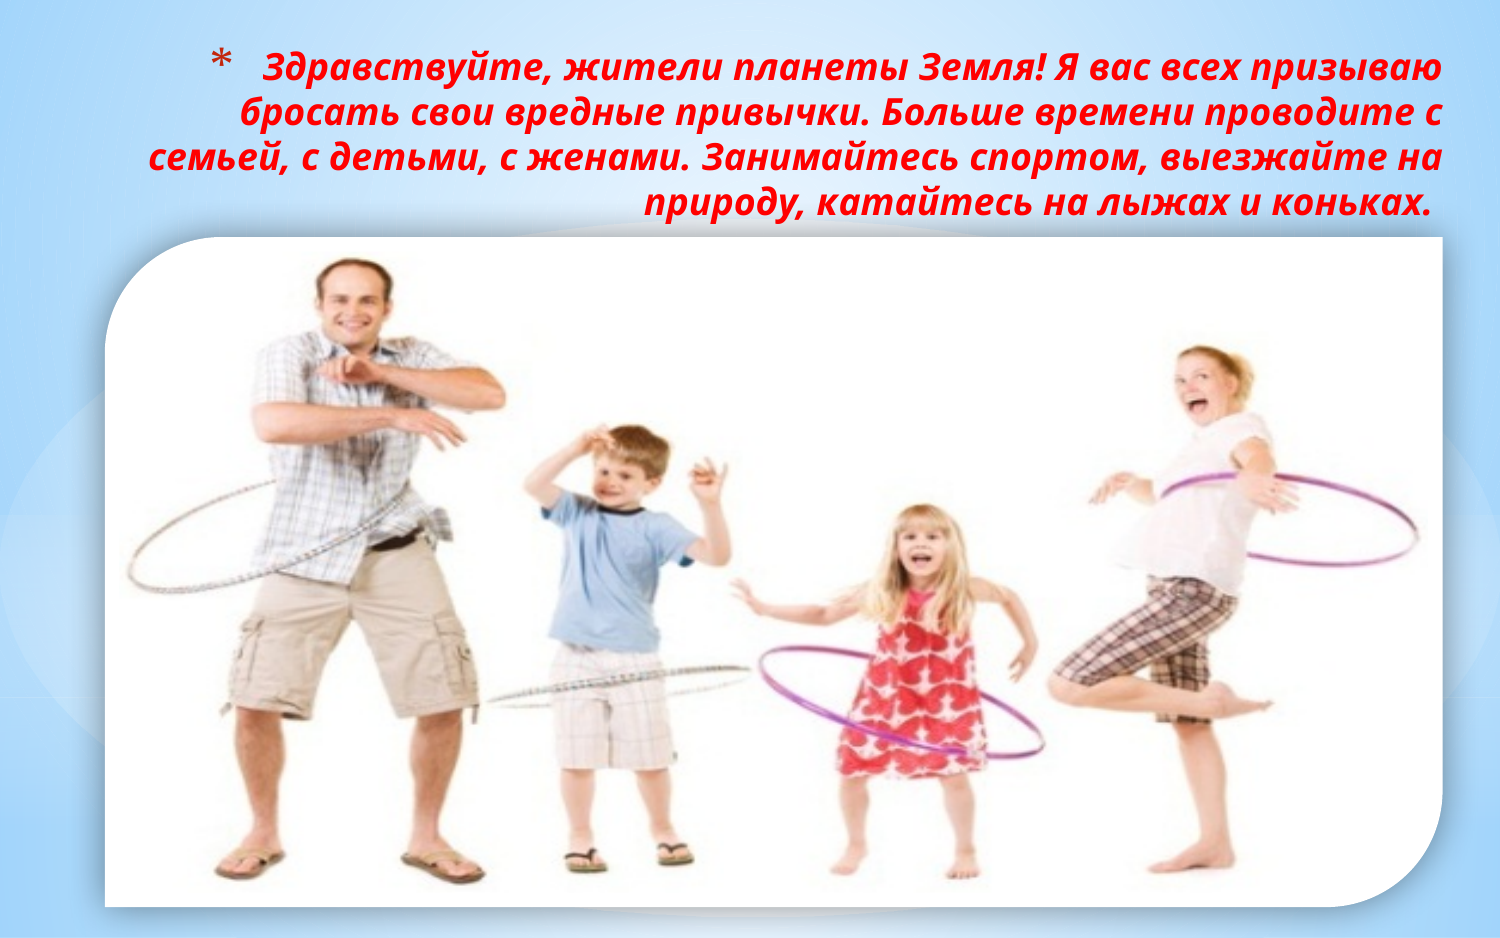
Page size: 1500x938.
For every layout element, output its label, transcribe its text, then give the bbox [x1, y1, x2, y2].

title Здравствуйте, жители планеты Земля! Я вас всех призываю бросать свои вредные привычки. Больше времени проводите с семьей, с детьми, с женами. Занимайтесь спортом, выезжайте на природу, катайтесь на лыжах и коньках. [41, 35, 1459, 459]
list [111, 244, 1436, 901]
